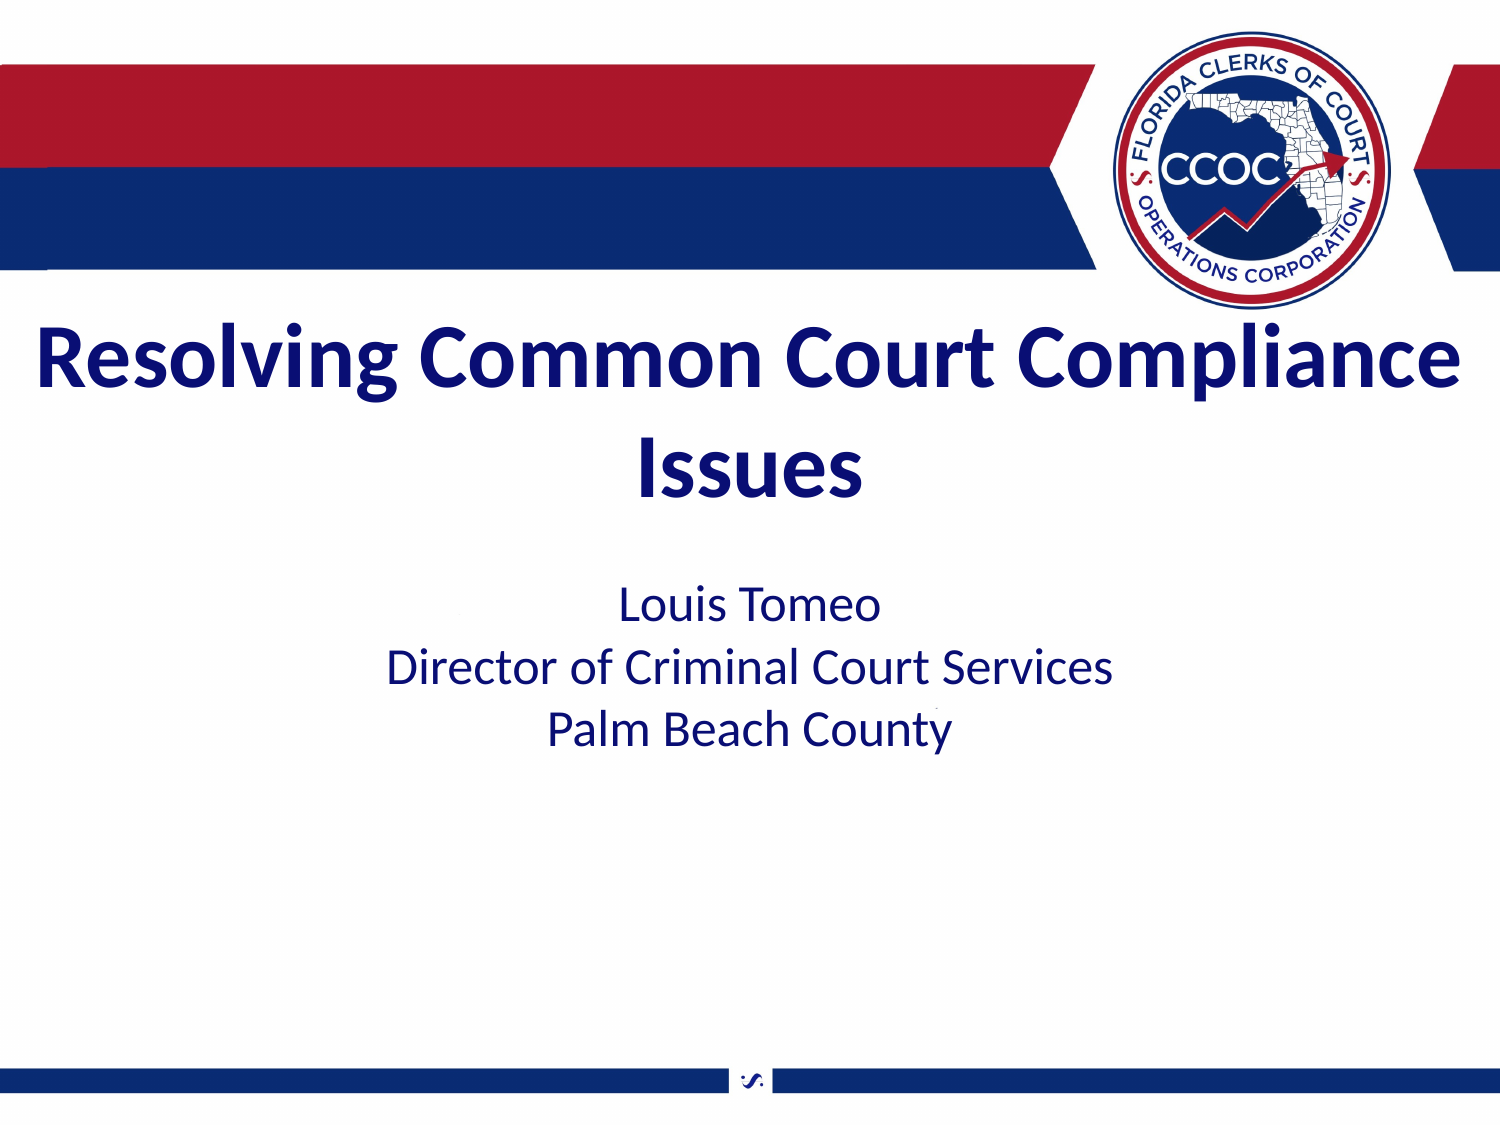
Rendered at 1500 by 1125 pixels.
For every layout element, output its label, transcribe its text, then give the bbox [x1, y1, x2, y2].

picture [0, 0, 1500, 1125]
title Resolving Common Court Compliance Issues [24, 286, 1476, 563]
list Louis Tomeo Director of Criminal Court Services Palm Beach County [75, 562, 1425, 974]
